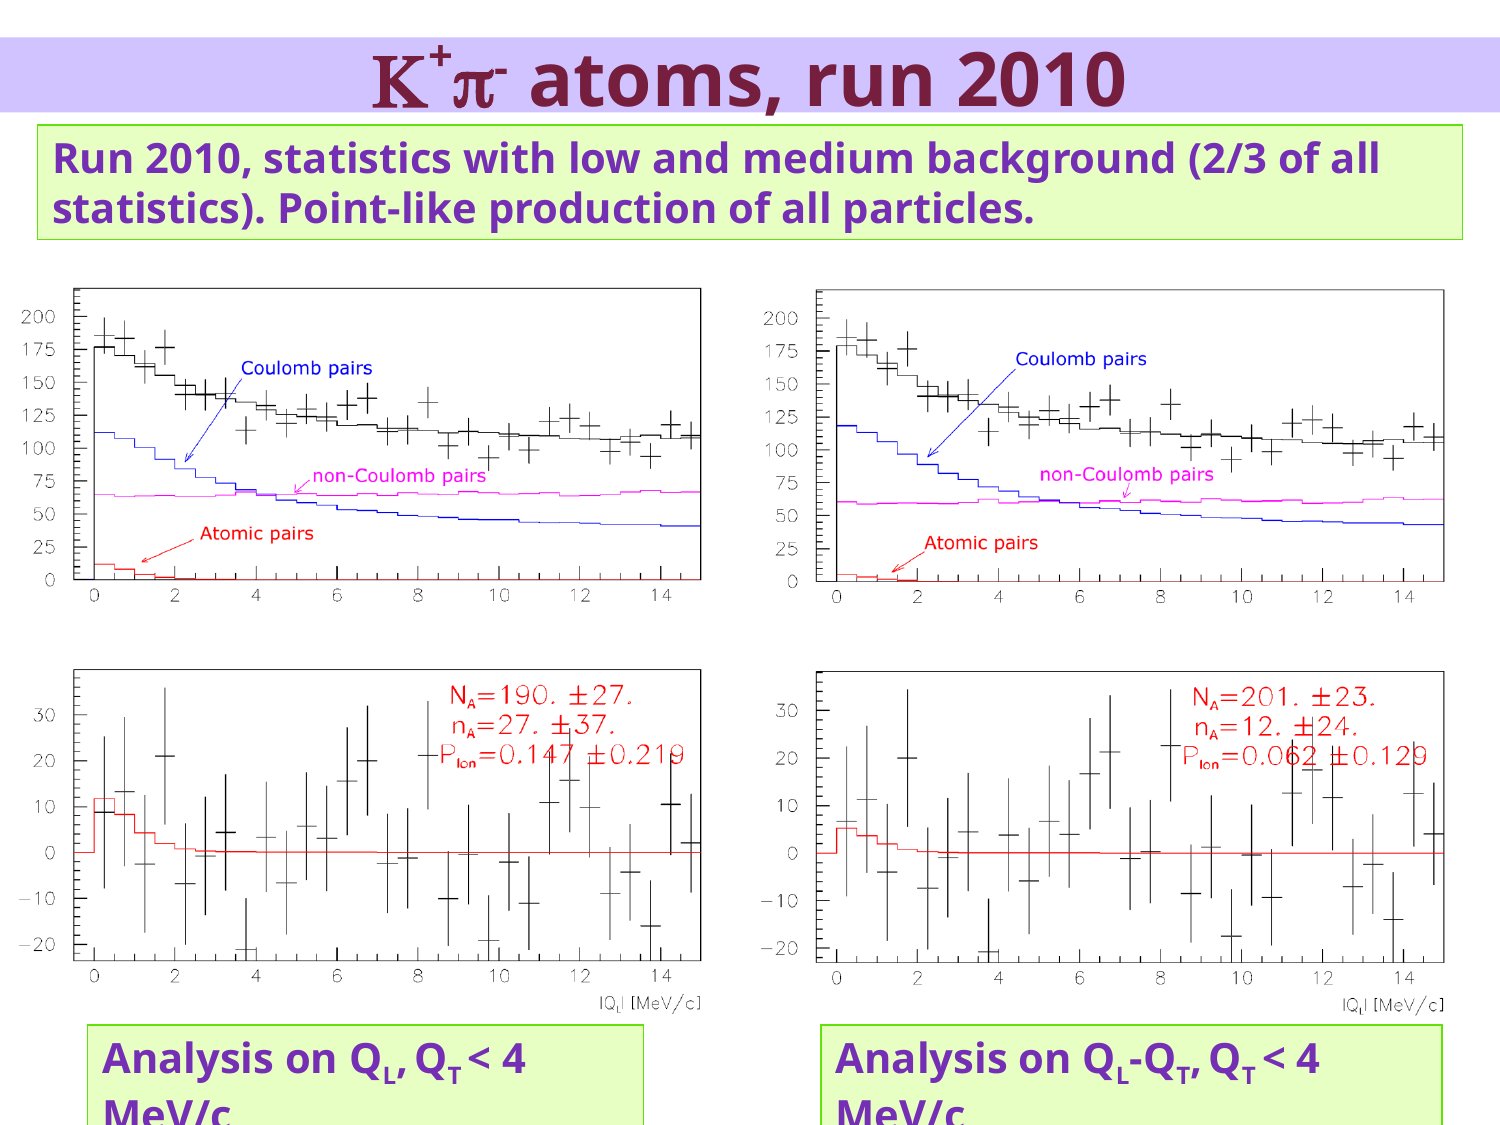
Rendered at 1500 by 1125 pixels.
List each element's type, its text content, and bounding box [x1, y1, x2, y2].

picture [0, 249, 717, 1026]
picture [749, 262, 1458, 1026]
text_box Analysis on QL, QT < 4 MeV/c [87, 1034, 644, 1125]
text_box K+p- atoms, run 2010 [0, 37, 1500, 113]
text_box Run 2010, statistics with low and medium background (2/3 of all statistics). Point-like production of all particles. [37, 124, 1463, 240]
text_box Analysis on QL-QT, QT < 4 MeV/c [820, 1035, 1443, 1125]
